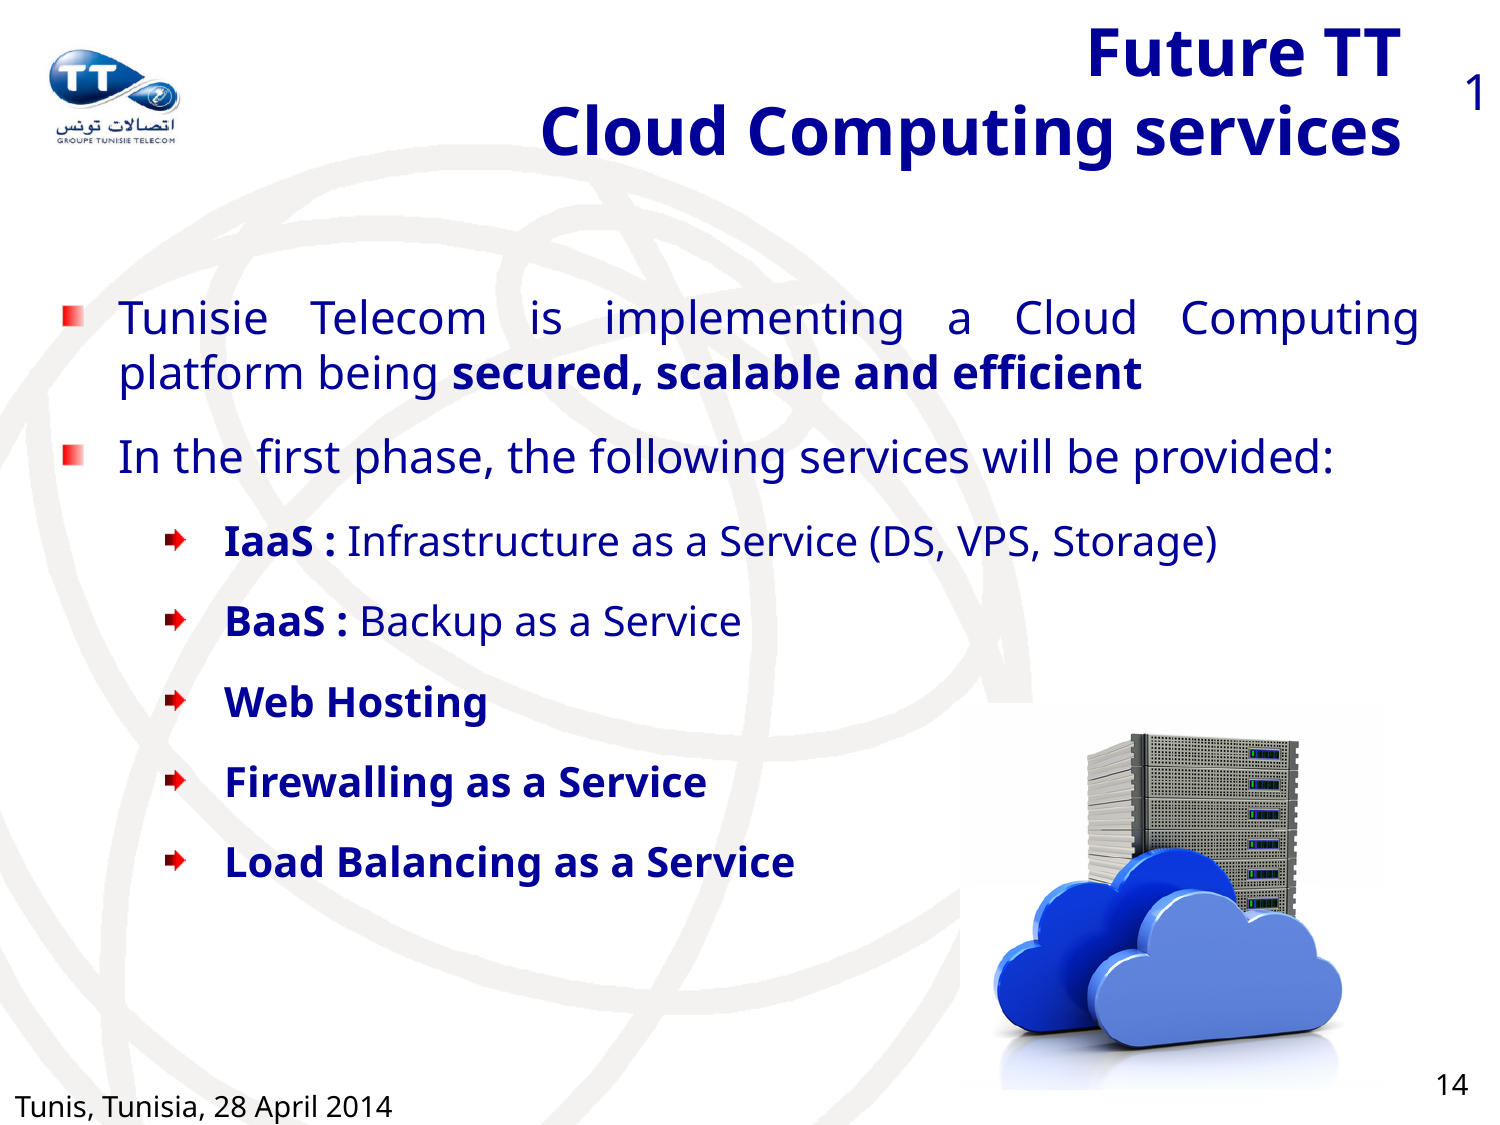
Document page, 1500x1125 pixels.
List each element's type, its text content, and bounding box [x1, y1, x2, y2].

picture [0, 43, 233, 150]
slide_number 14 [1409, 1058, 1495, 1125]
list Tunisie Telecom is implementing a Cloud Computing platform being secured, scalable and efficient In the first phase, the following services will be provided: IaaS : Infrastructure as a Service (DS, VPS, Storage) BaaS : Backup as a Service Web Hosting Firewalling as a Service Load Balancing as a Service [46, 280, 1437, 403]
title Future TT Cloud Computing services [0, 0, 1419, 184]
text_box 1 [1423, 0, 1500, 185]
picture [0, 184, 1385, 1125]
picture [61, 304, 86, 329]
